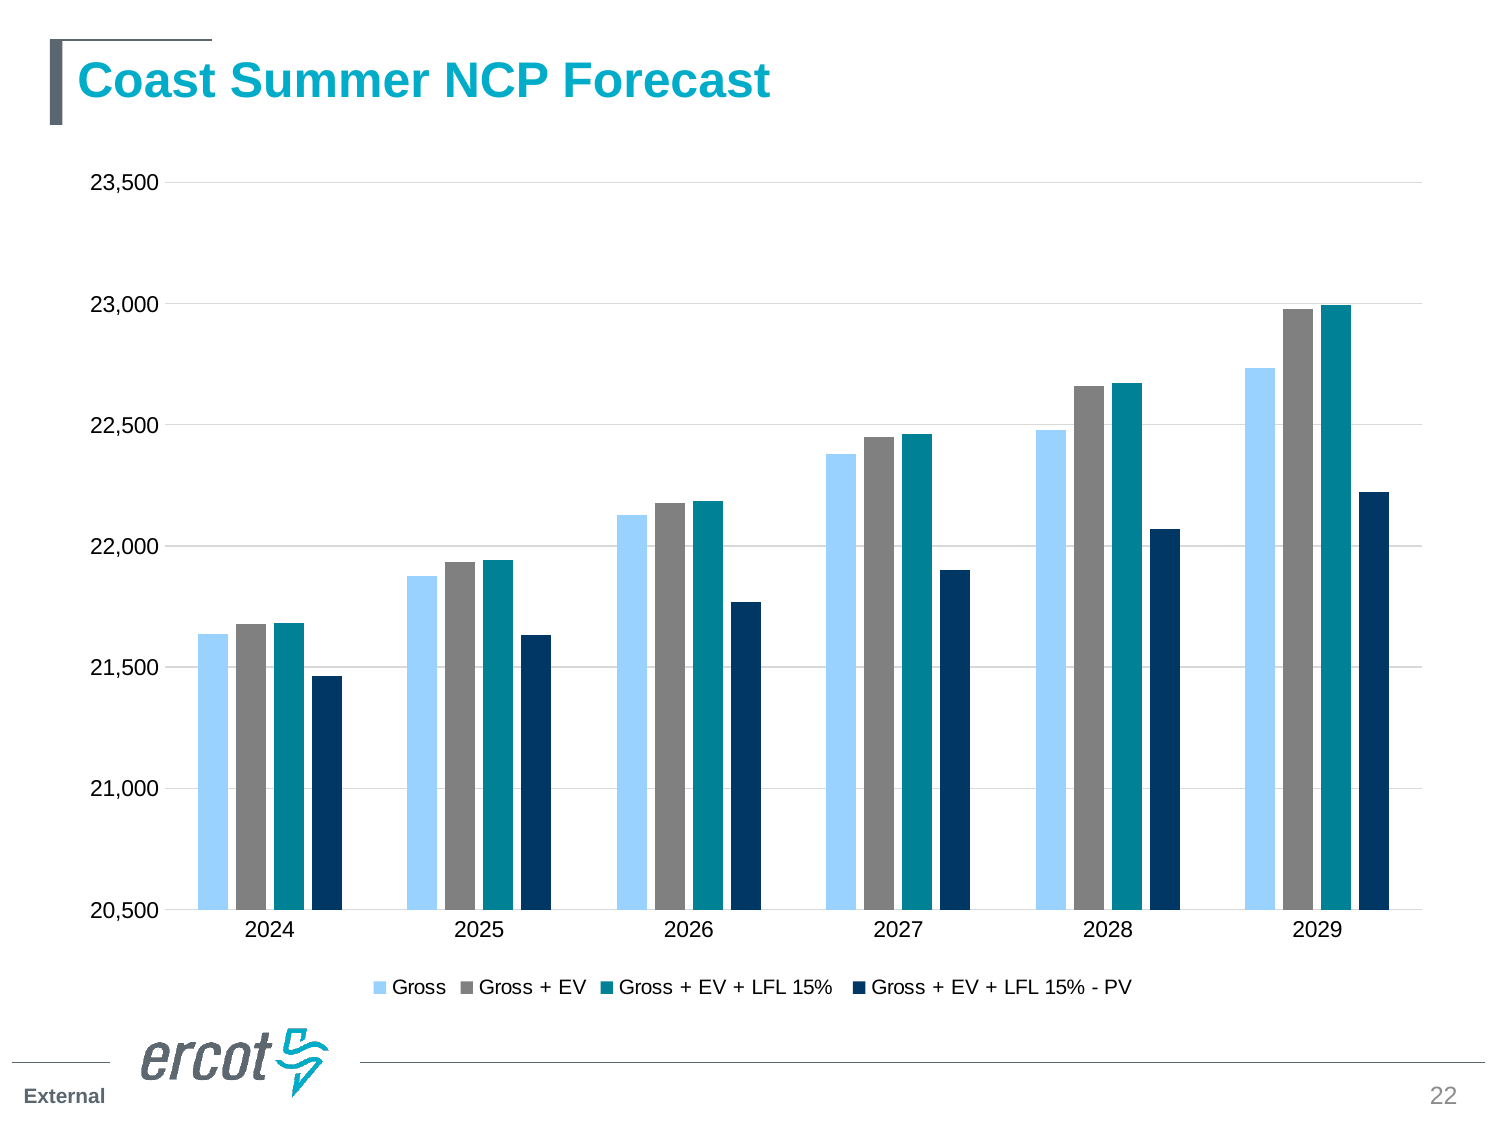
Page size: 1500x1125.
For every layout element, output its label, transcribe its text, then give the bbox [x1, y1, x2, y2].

slide_number 22 [1400, 1076, 1488, 1113]
chart [62, 151, 1451, 1006]
title Coast Summer NCP Forecast [62, 39, 1450, 125]
picture [137, 1024, 332, 1100]
